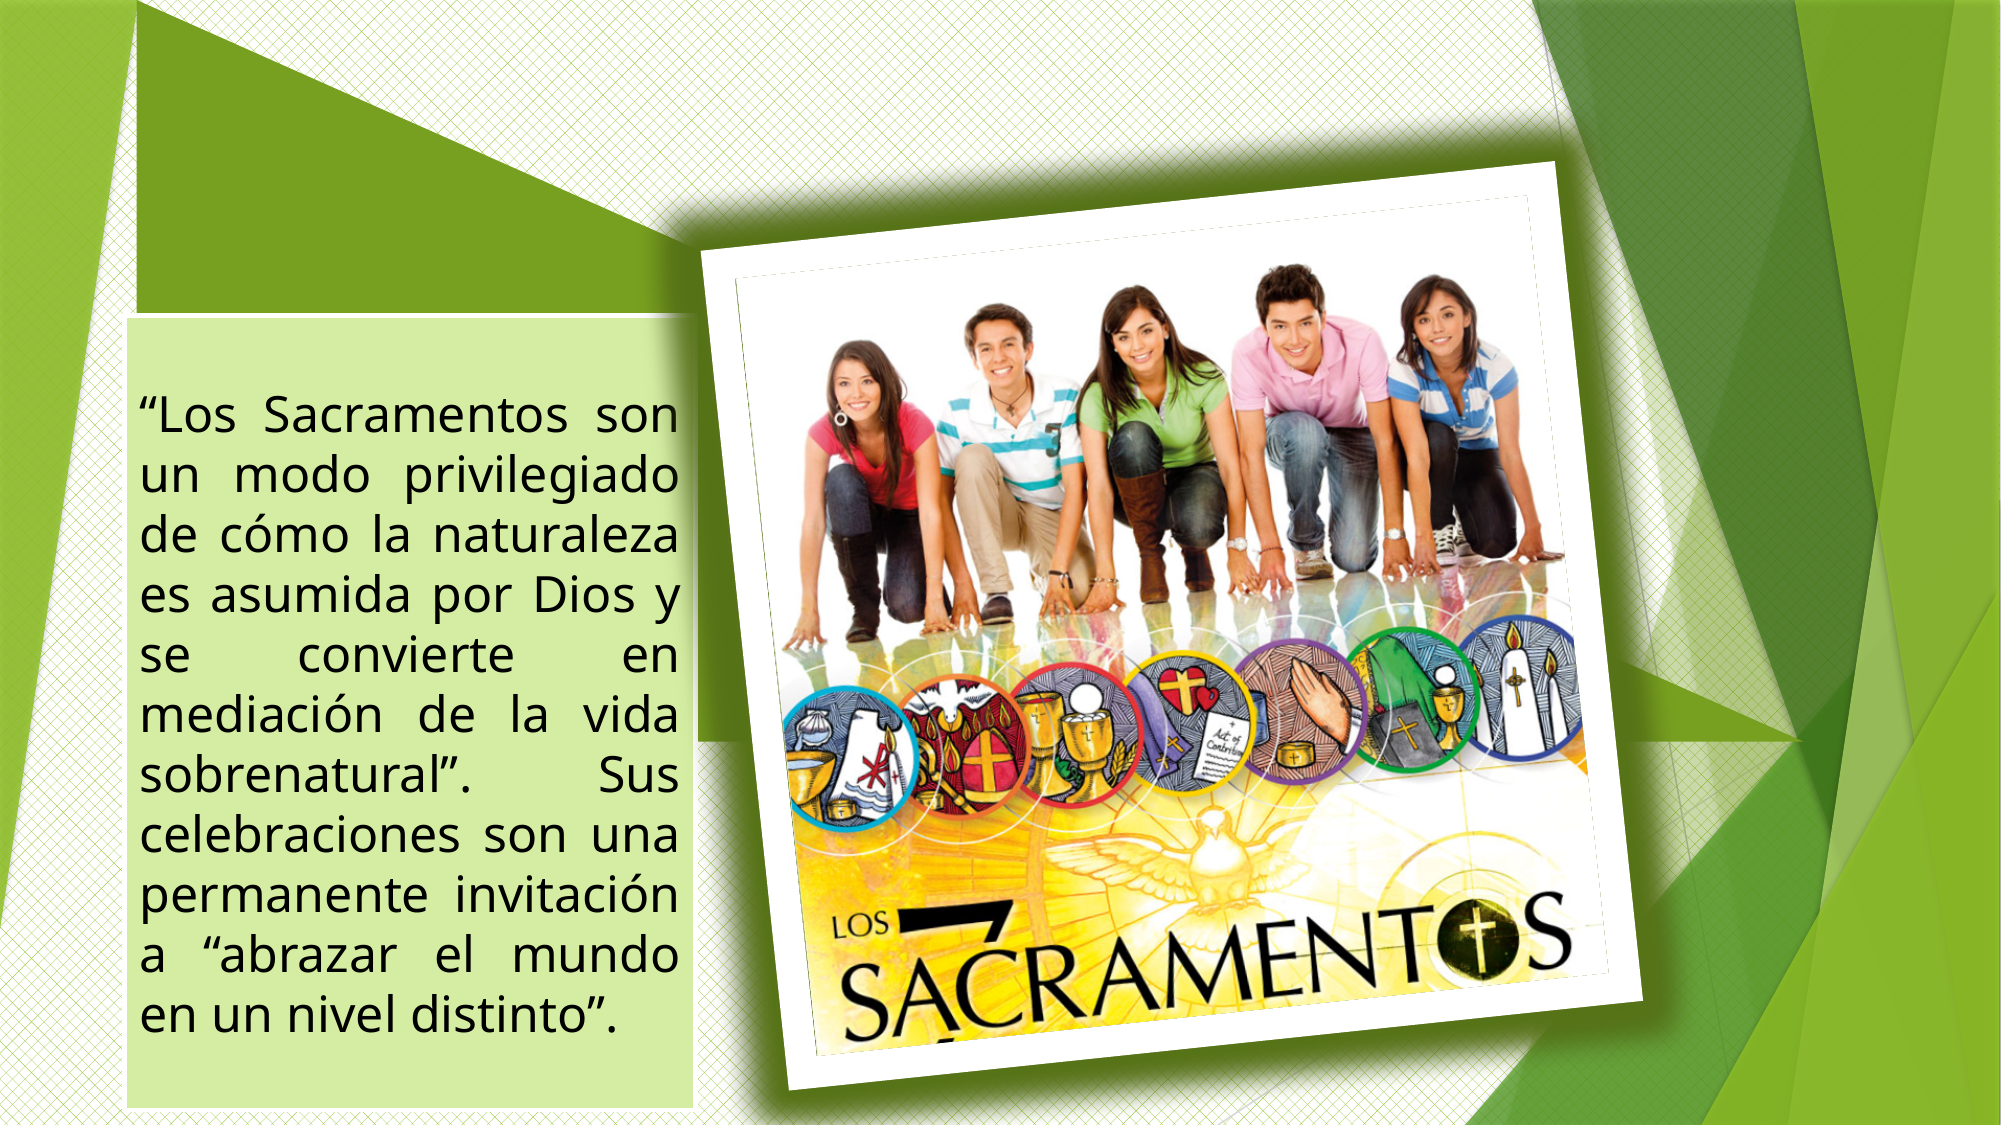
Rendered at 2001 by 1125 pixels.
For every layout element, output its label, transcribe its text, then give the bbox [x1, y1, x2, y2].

text_box [134, 0, 647, 315]
text_box [1668, 679, 1805, 744]
text_box “Los Sacramentos son un modo privilegiado de cómo la naturaleza es asumida por Dios y se convierte en mediación de la vida sobrenatural”. Sus celebraciones son una permanente invitación a “abrazar el mundo en un nivel distinto”. [124, 315, 696, 1110]
picture [737, 196, 1608, 1055]
